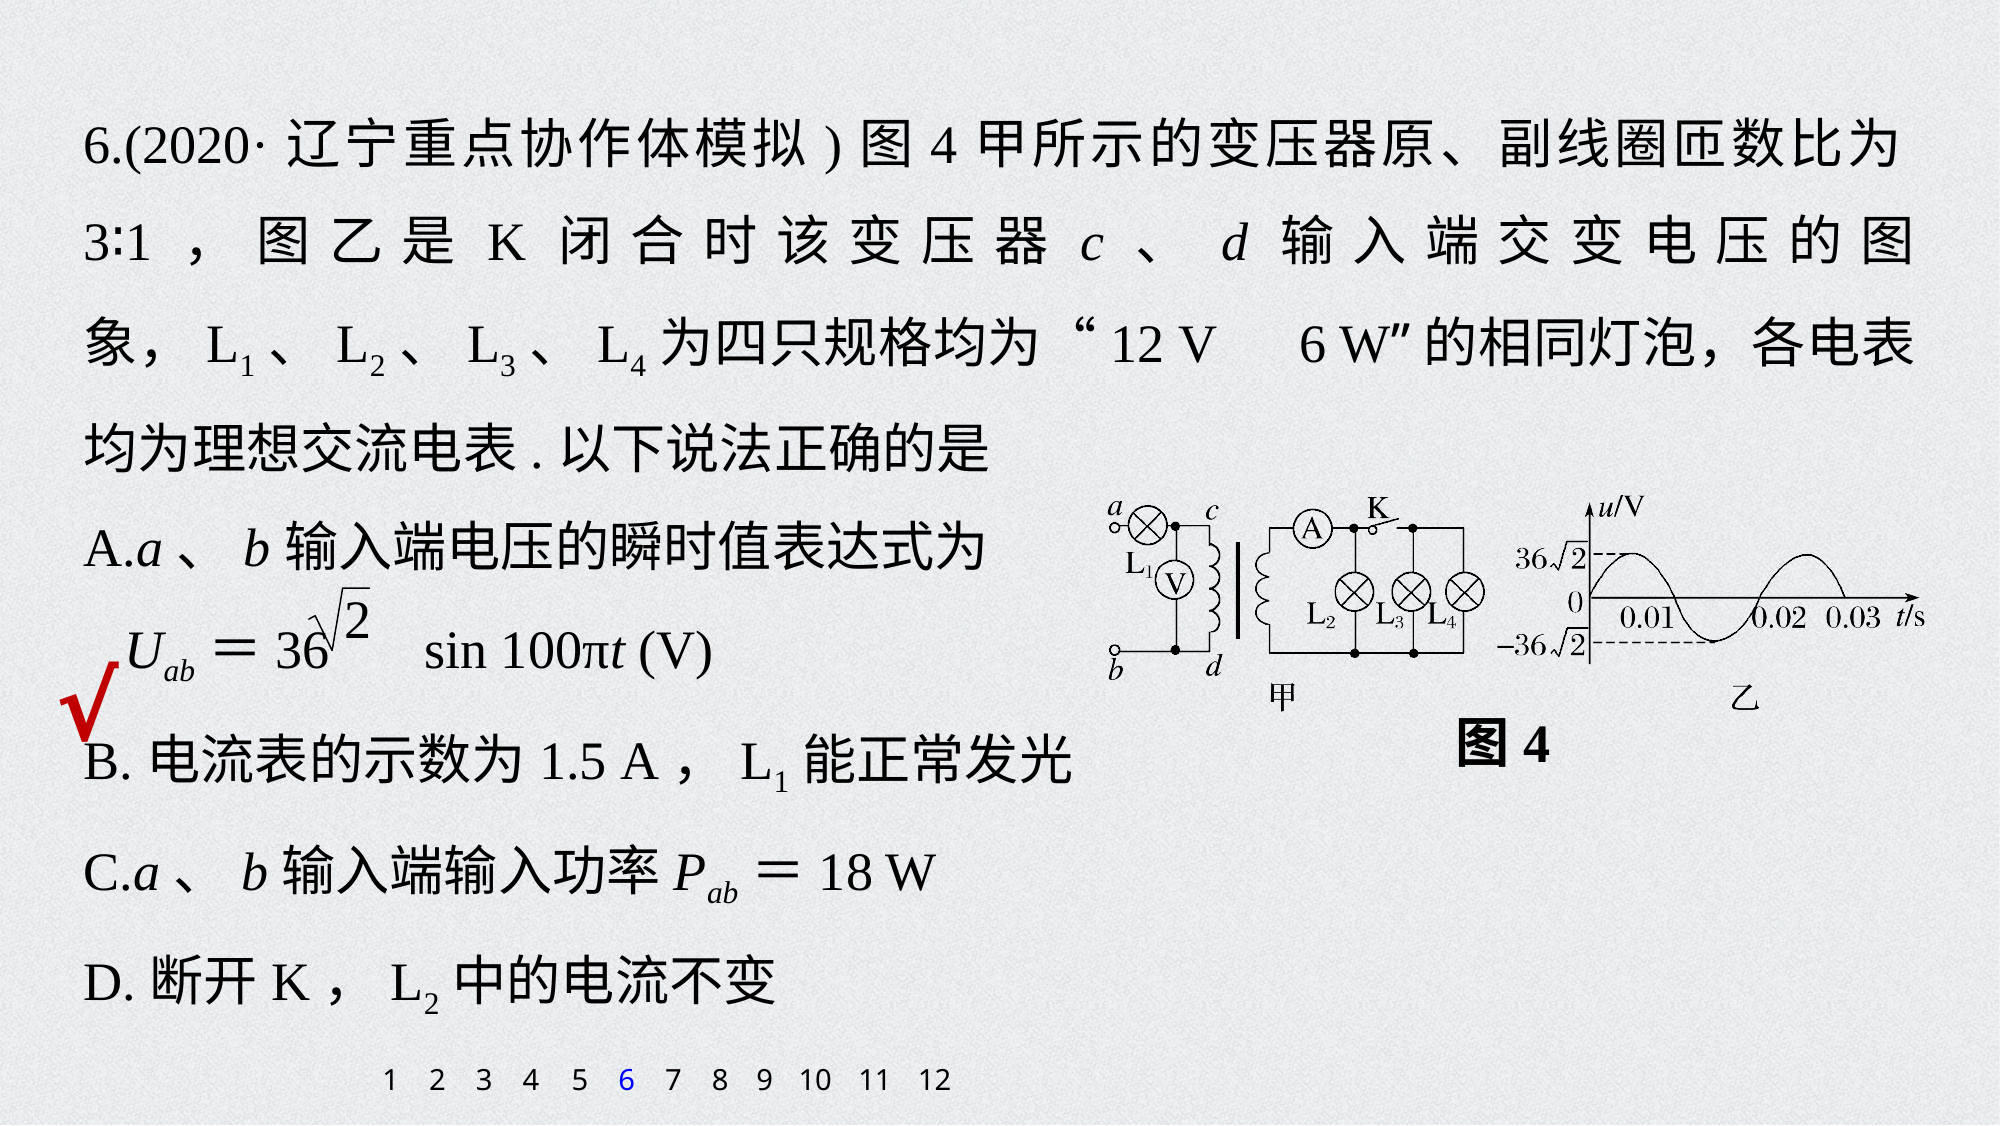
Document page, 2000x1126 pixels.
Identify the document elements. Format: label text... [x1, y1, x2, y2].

text_box 9 [744, 1052, 785, 1106]
text_box 2 [417, 1052, 458, 1106]
text_box 1 [370, 1052, 411, 1106]
text_box 图4 [1441, 731, 1566, 781]
text_box √ [41, 639, 150, 767]
text_box 3 [464, 1052, 505, 1106]
text_box 7 [653, 1052, 694, 1106]
text_box 6.(2020·辽宁重点协作体模拟)图4甲所示的变压器原、副线圈匝数比为3∶1，图乙是K闭合时该变压器c、d输入端交变电压的图象，L1、L2、L3、L4为四只规格均为“12 V 6 W”的相同灯泡，各电表均为理想交流电表.以下说法正确的是 A.a、b输入端电压的瞬时值表达式为 Uab＝36 sin 100πt (V) B.电流表的示数为1.5 A，L1能正常发光 C.a、b输入端输入功率Pab＝18 W D.断开K，L2中的电流不变 [63, 66, 1936, 1031]
picture [0, 0, 2000, 1125]
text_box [308, 568, 484, 671]
text_box 5 [559, 1052, 601, 1106]
text_box 8 [700, 1052, 741, 1106]
text_box 10 [791, 1052, 840, 1106]
text_box 11 [850, 1052, 900, 1106]
text_box 4 [510, 1052, 552, 1106]
text_box 6 [606, 1052, 647, 1106]
text_box 12 [910, 1052, 959, 1106]
